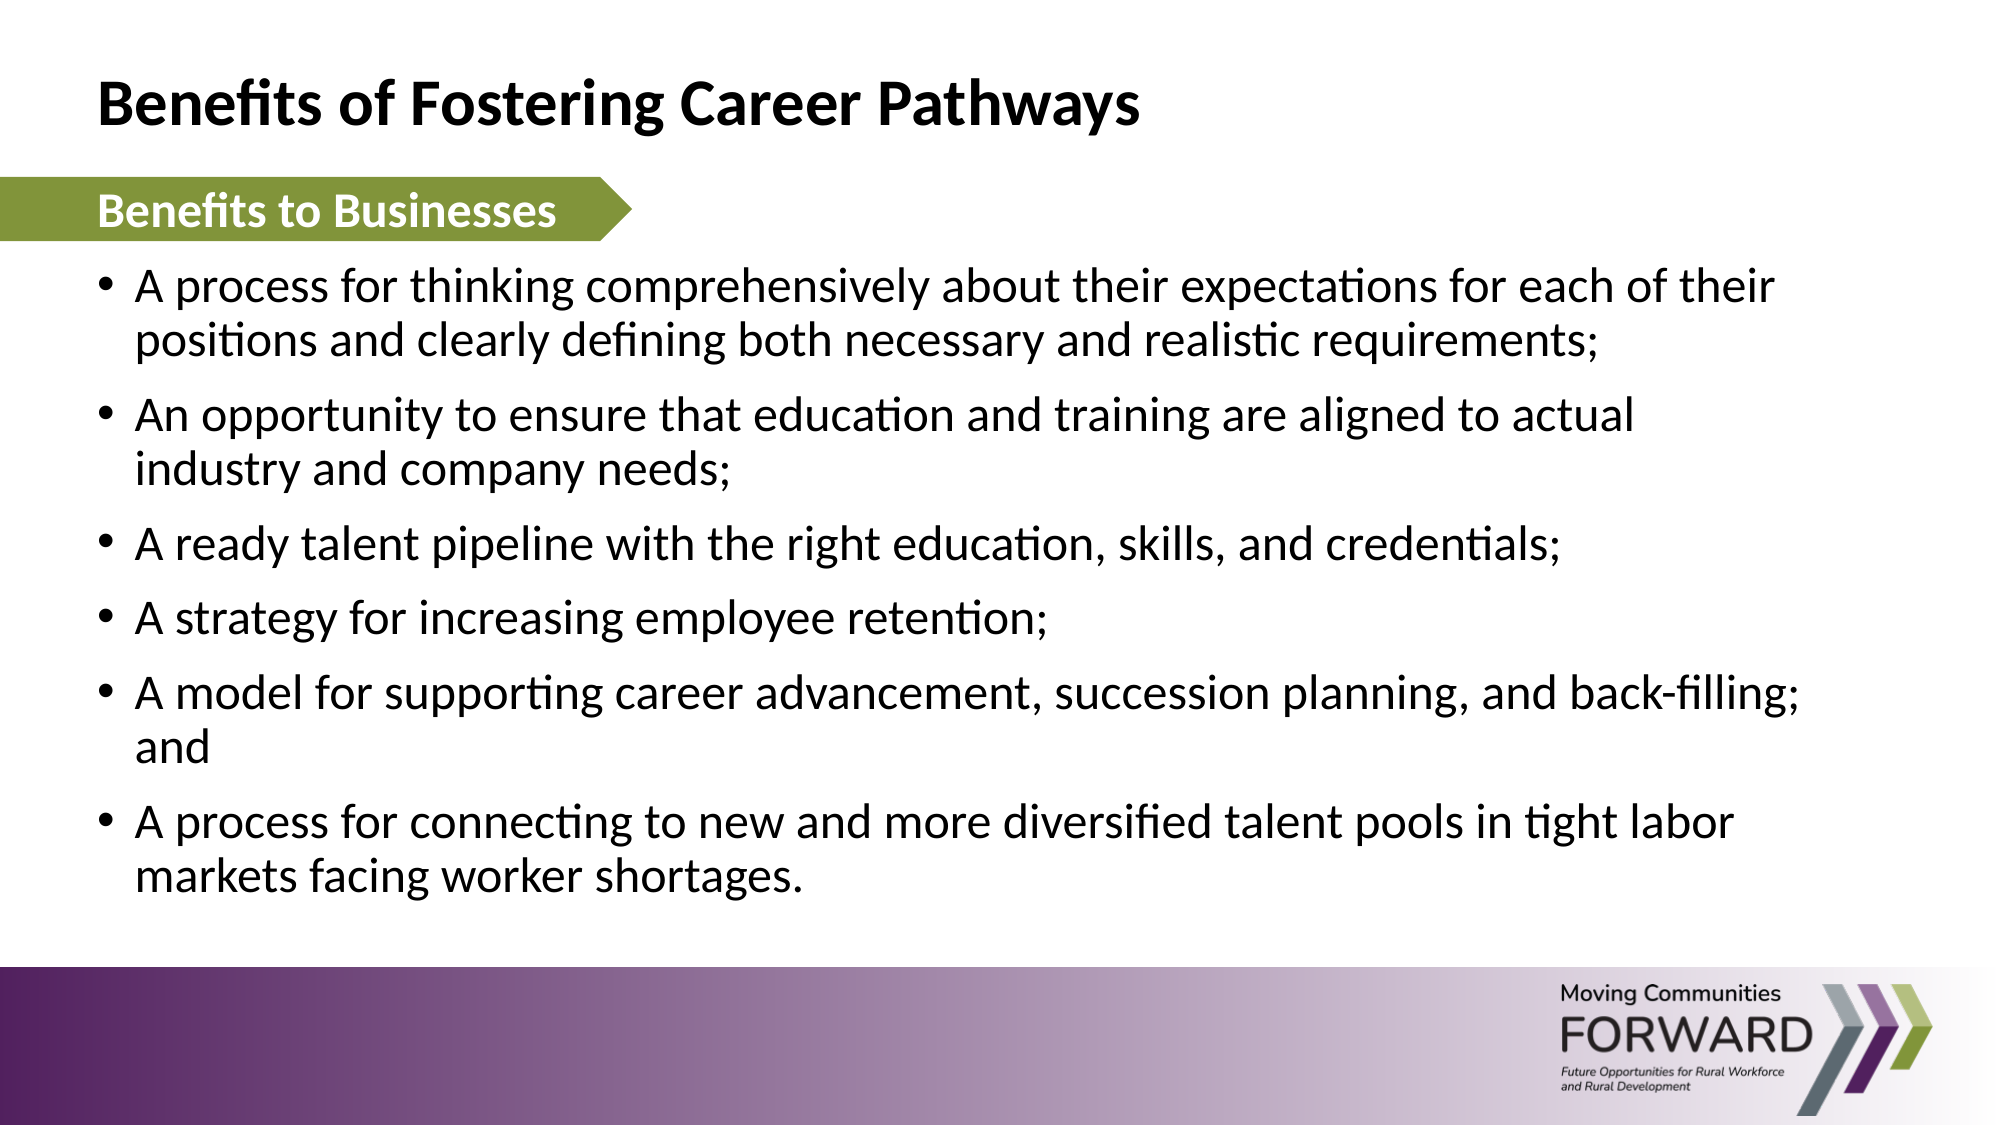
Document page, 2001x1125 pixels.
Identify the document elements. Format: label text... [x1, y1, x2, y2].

list Benefits to Businesses A process for thinking comprehensively about their expectations for each of their positions and clearly defining both necessary and realistic requirements; An opportunity to ensure that education and training are aligned to actual industry and company needs; A ready talent pipeline with the right education, skills, and credentials; A strategy for increasing employee retention; A model for supporting career advancement, succession planning, and back-filling; and A process for connecting to new and more diversified talent pools in tight labor markets facing worker shortages. [82, 176, 1822, 916]
text_box [0, 175, 82, 243]
title Benefits of Fostering Career Pathways [82, 60, 1904, 177]
picture [1561, 984, 1933, 1116]
